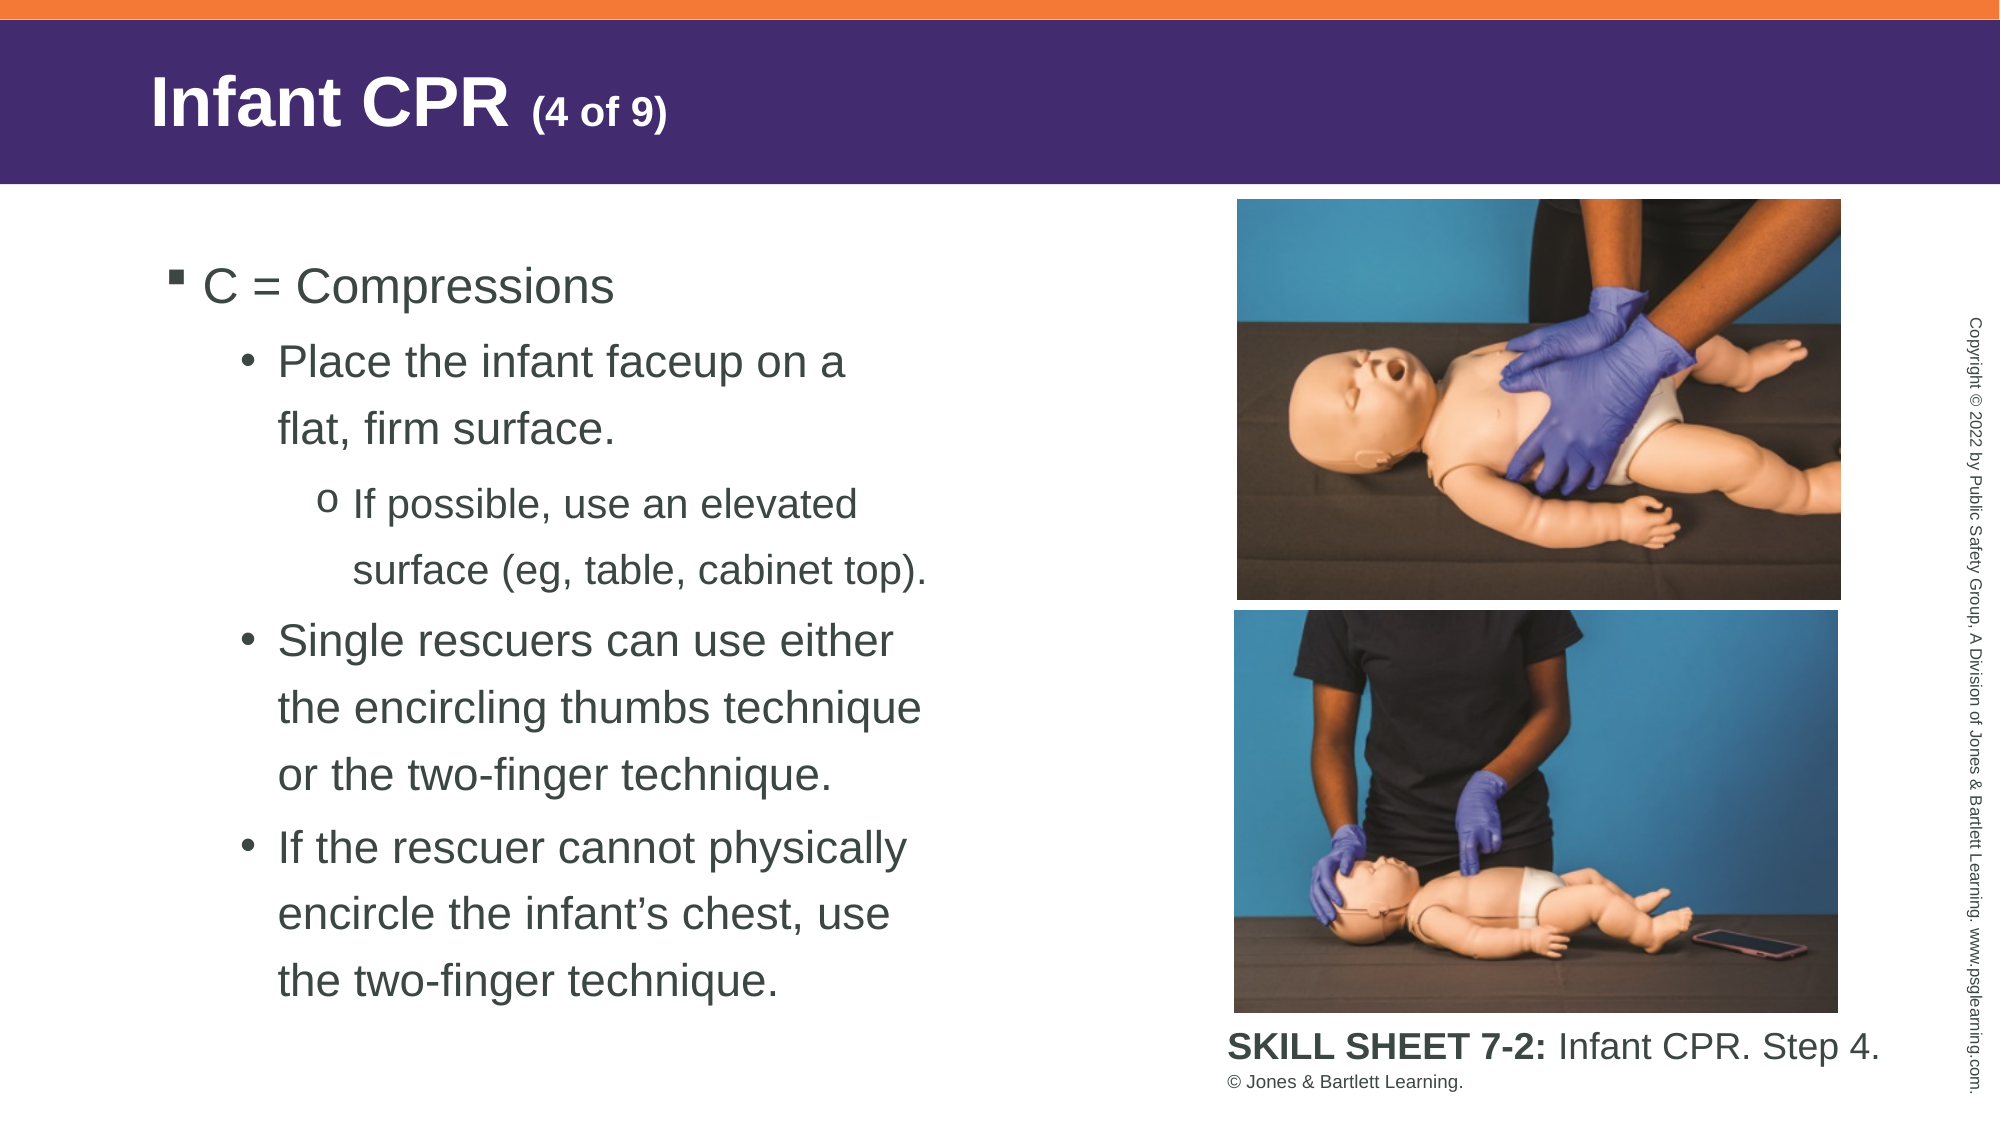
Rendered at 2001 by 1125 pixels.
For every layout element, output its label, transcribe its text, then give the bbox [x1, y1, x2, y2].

picture [1237, 199, 1841, 600]
list C = Compressions Place the infant faceup on a flat, firm surface. If possible, use an elevated surface (eg, table, cabinet top). Single rescuers can use either the encircling thumbs technique or the two-finger technique. If the rescuer cannot physically encircle the infant’s chest, use the two-finger technique. [150, 239, 947, 1016]
title Infant CPR (4 of 9) [0, 19, 2000, 185]
text_box © Jones & Bartlett Learning. [1212, 1062, 1547, 1100]
text_box SKILL SHEET 7-2: Infant CPR. Step 4. [1212, 1014, 1946, 1075]
picture [1234, 610, 1838, 1013]
